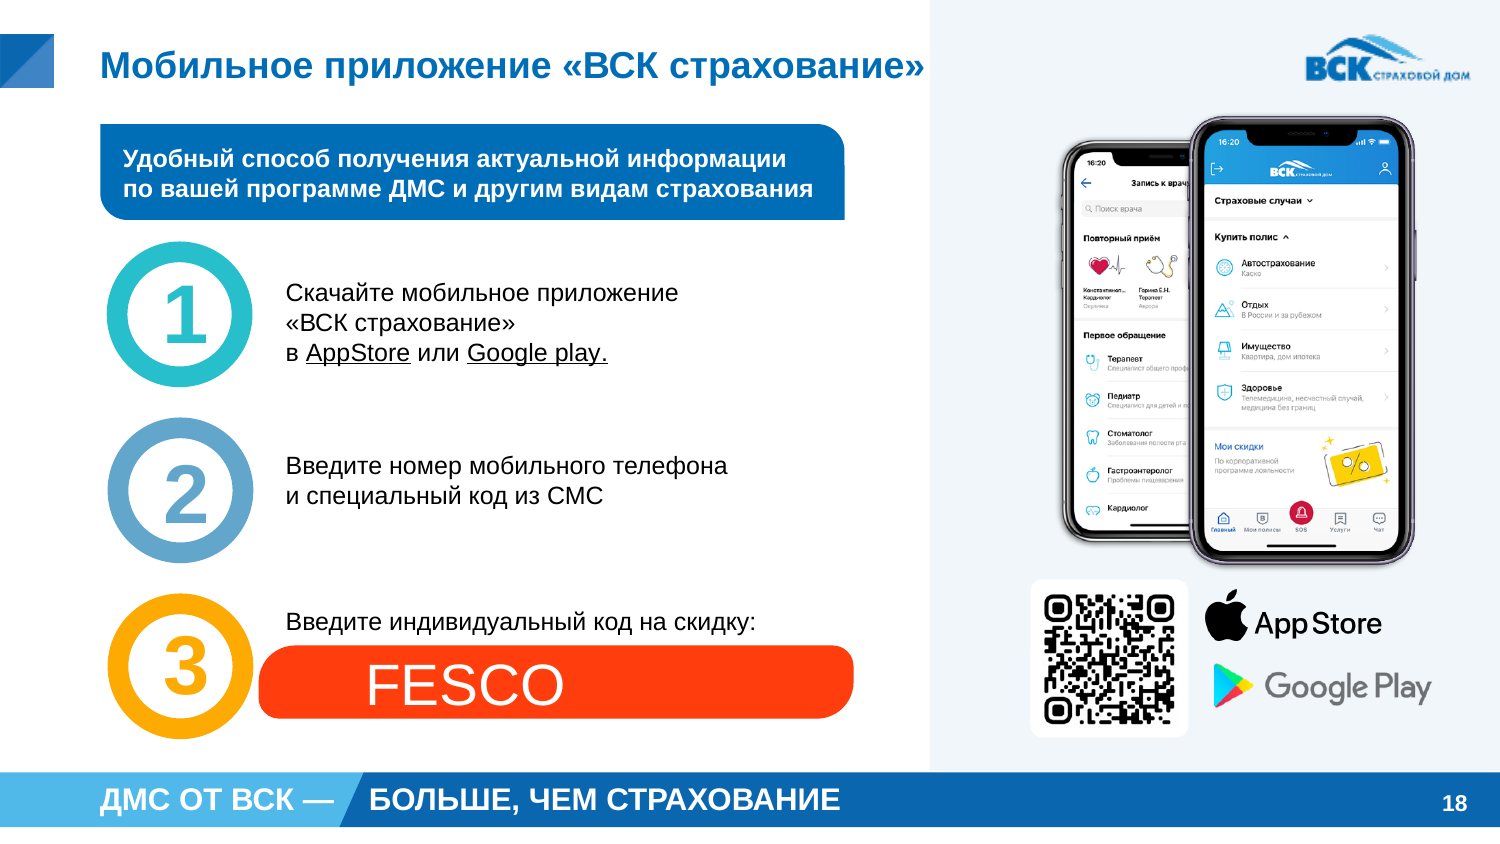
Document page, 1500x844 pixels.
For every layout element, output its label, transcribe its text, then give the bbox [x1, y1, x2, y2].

text_box [928, 0, 1500, 773]
picture [1204, 588, 1382, 642]
title Мобильное приложение «ВСК страхование» [85, 44, 1292, 84]
text_box [104, 239, 255, 390]
picture [0, 34, 54, 88]
slide_number 18 [1427, 788, 1483, 816]
text_box Введите индивидуальный код на скидку: [270, 597, 814, 694]
text_box [105, 591, 256, 742]
picture [1214, 661, 1437, 709]
text_box FESCO [256, 643, 856, 721]
text_box [105, 415, 256, 566]
picture [1029, 101, 1429, 580]
text_box 1 [142, 275, 217, 346]
text_box Удобный способ получения актуальной информации по вашей программе ДМС и другим видам страхования [98, 121, 847, 223]
text_box Скачайте мобильное приложение «ВСК страхование» в AppStore или Google play. [270, 268, 888, 365]
text_box Введите номер мобильного телефона и специальный код из СМС [270, 442, 888, 539]
text_box 2 [143, 455, 218, 526]
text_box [1030, 587, 1189, 738]
picture [1302, 32, 1474, 85]
text_box 3 [143, 626, 218, 697]
